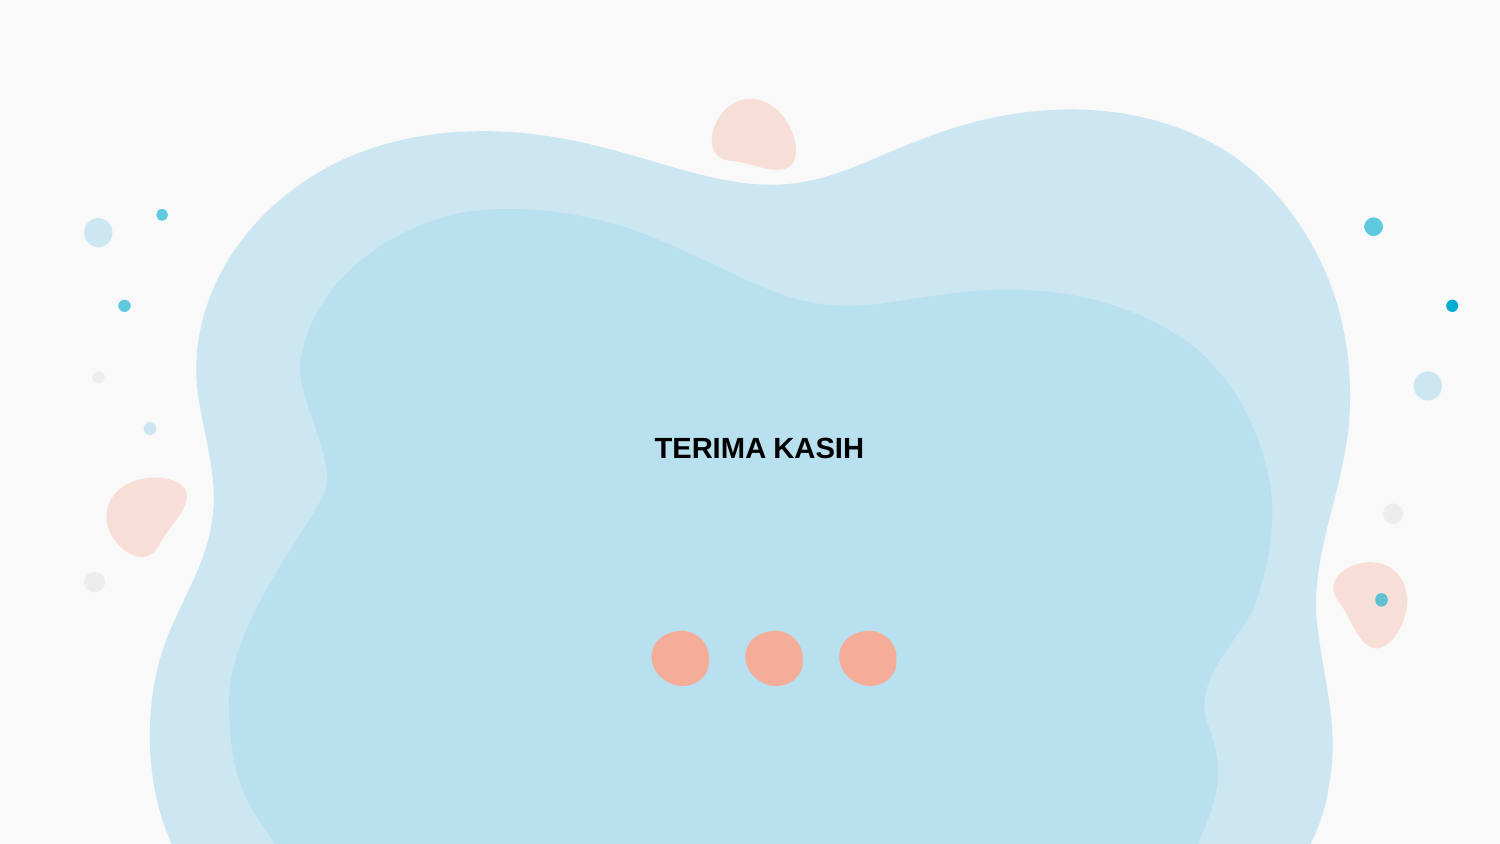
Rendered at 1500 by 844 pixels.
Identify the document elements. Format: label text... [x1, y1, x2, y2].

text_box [643, 622, 906, 694]
text_box TERIMA KASIH [639, 421, 1500, 472]
